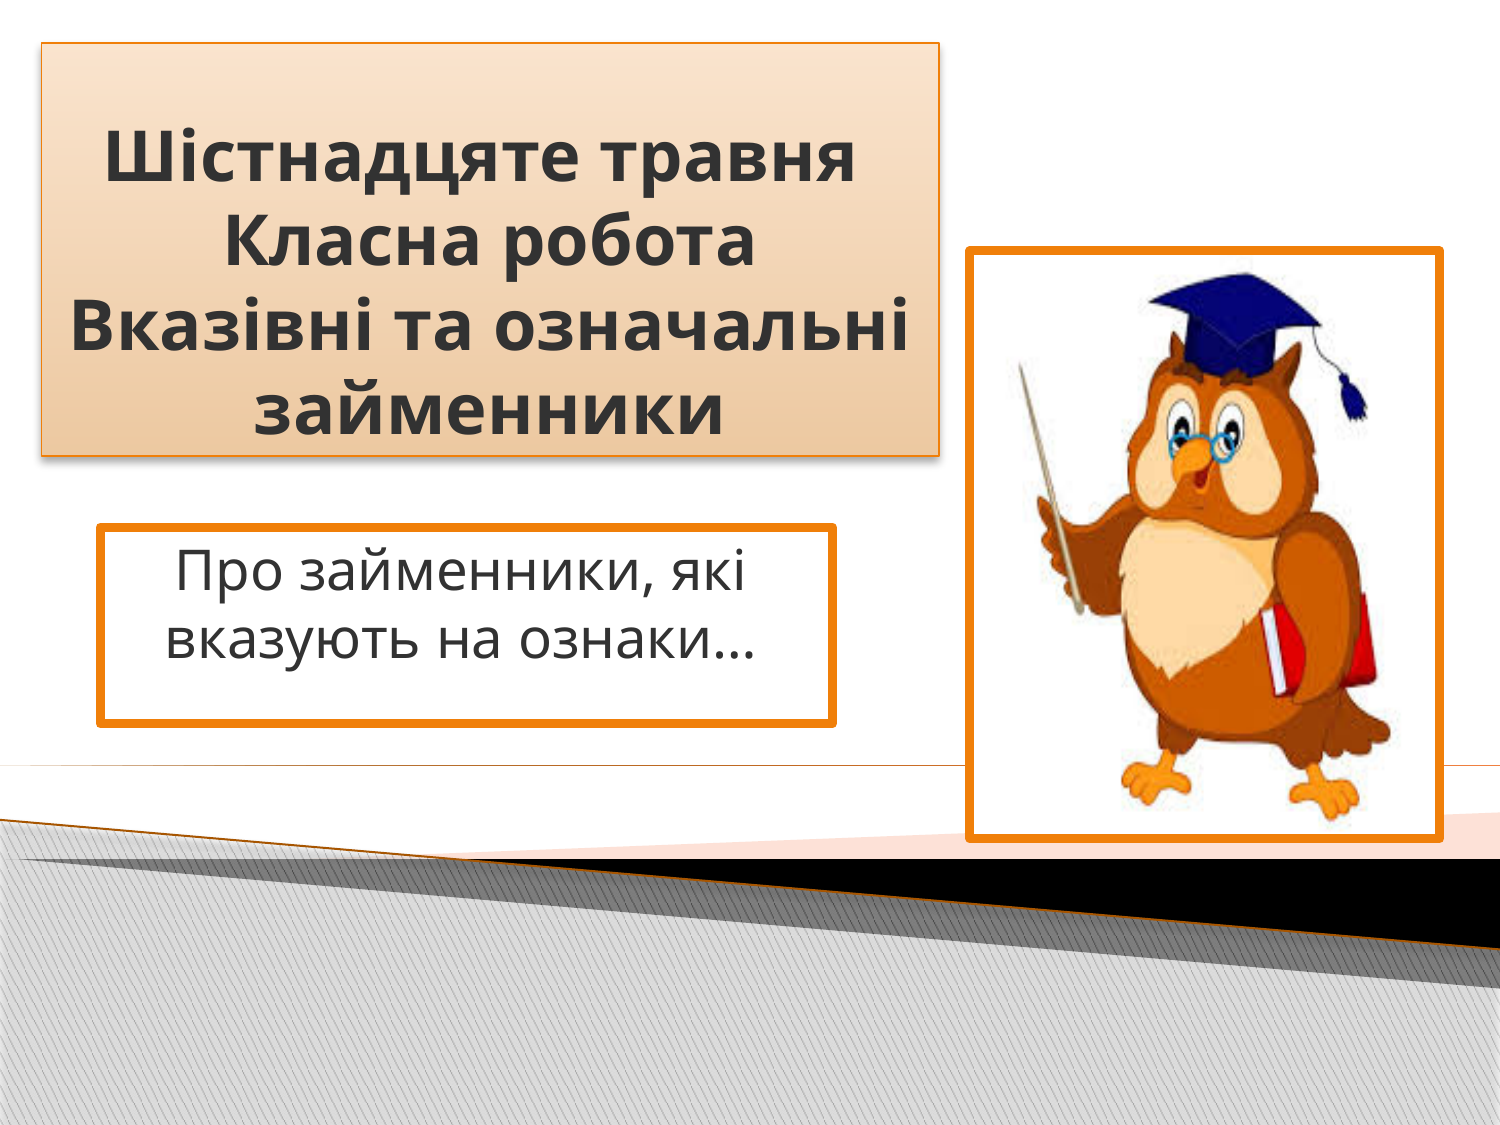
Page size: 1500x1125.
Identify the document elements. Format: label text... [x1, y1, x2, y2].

subtitle Про займенники, які вказують на ознаки… [96, 523, 837, 728]
title Шістнадцяте травня Класна робота Вказівні та означальні займенники [41, 42, 940, 457]
picture [974, 255, 1436, 835]
picture [5, 859, 1500, 989]
